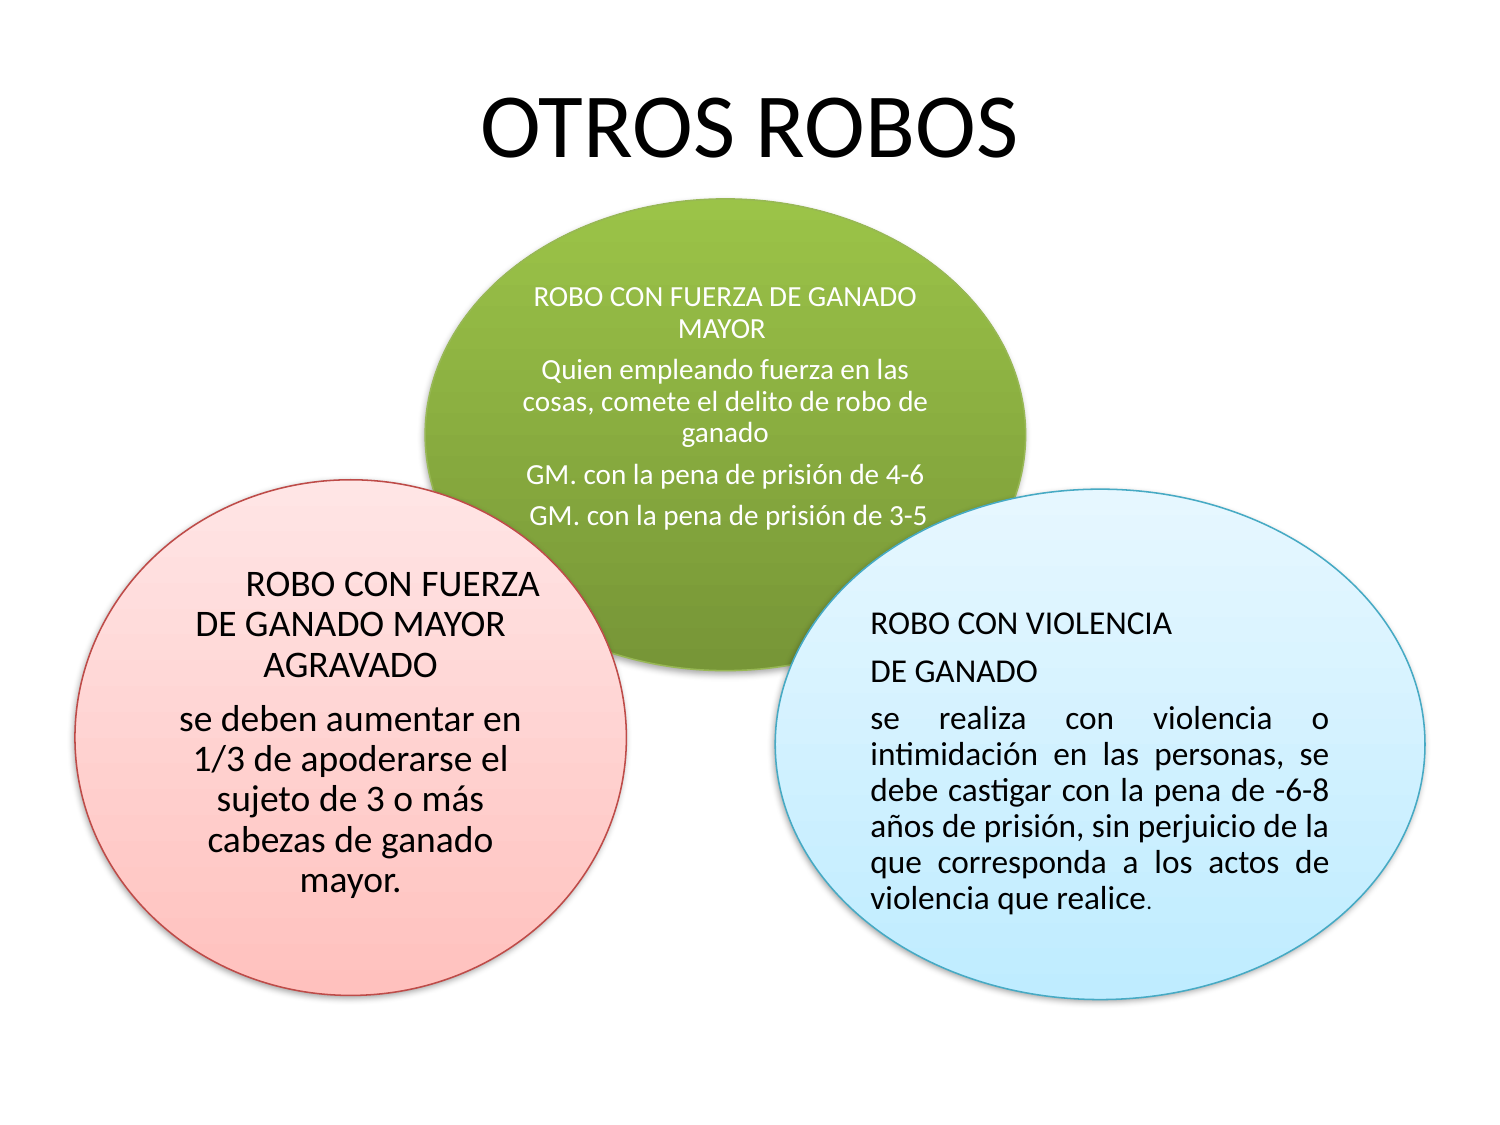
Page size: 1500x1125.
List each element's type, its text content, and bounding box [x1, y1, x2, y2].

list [74, 184, 1426, 1006]
title OTROS ROBOS [75, 45, 1425, 183]
